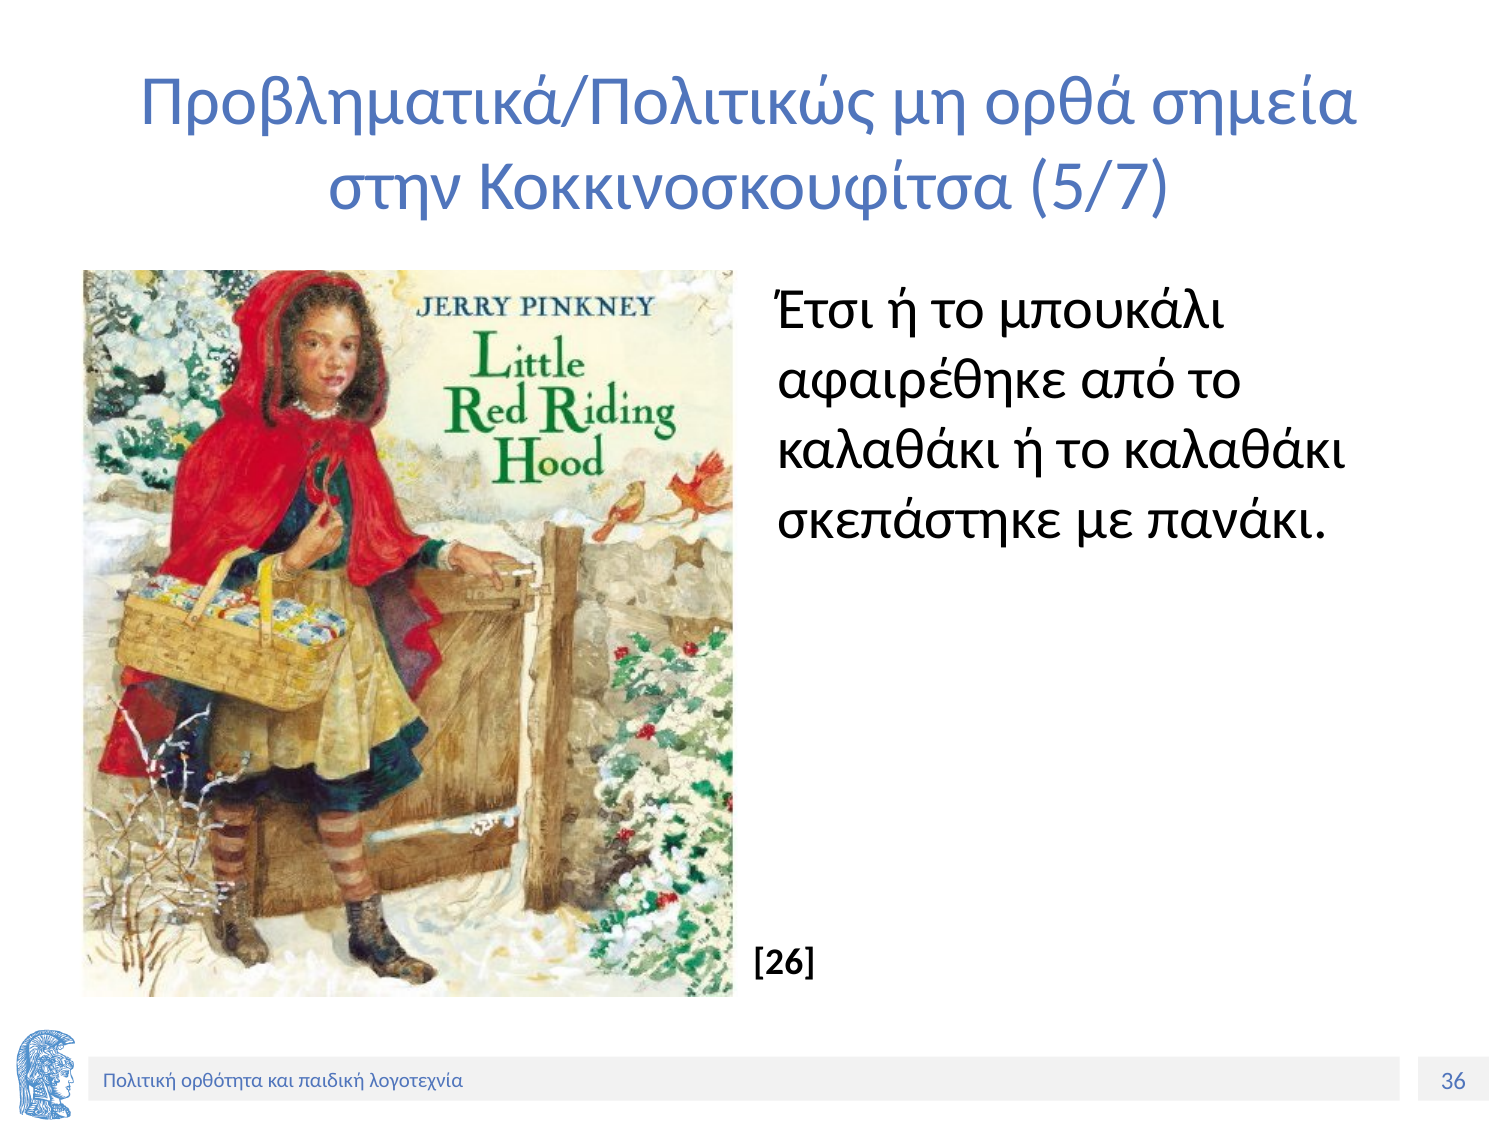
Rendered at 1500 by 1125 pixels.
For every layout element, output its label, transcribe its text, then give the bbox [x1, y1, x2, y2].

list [74, 270, 738, 998]
title Προβληματικά/Πολιτικώς μη ορθά σημεία στην Κοκκινοσκουφίτσα (5/7) [75, 45, 1425, 233]
picture [9, 1026, 81, 1120]
list Έτσι ή το μπουκάλι αφαιρέθηκε από το καλαθάκι ή το καλαθάκι σκεπάστηκε με πανάκι. [762, 262, 1425, 1005]
text_box [26] [741, 928, 845, 990]
